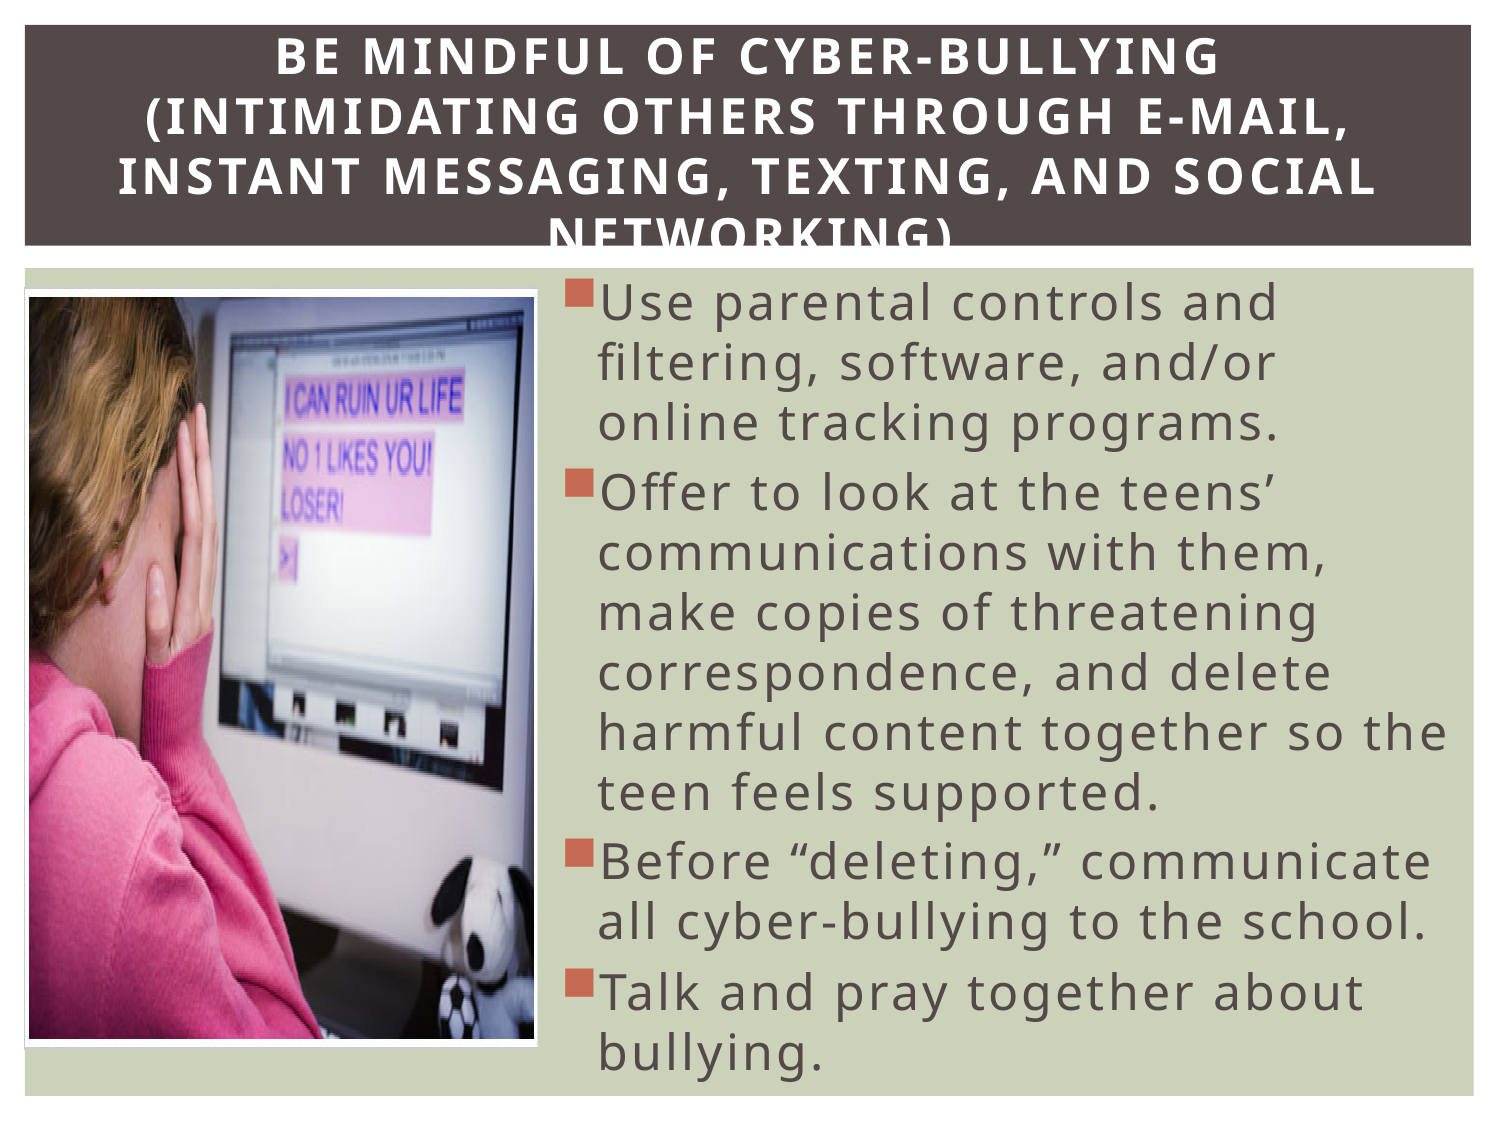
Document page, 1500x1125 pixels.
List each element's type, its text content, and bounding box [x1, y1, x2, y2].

list Use parental controls and filtering, software, and/or online tracking programs. Offer to look at the teens’ communications with them, make copies of threatening correspondence, and delete harmful content together so the teen feels supported. Before “deleting,” communicate all cyber-bullying to the school. Talk and pray together about bullying. [537, 262, 1475, 1005]
title Be mindful of cyber-bullying (intimidating others through e-mail, instant messaging, texting, and social networking) [62, 58, 1438, 232]
picture [24, 287, 538, 1051]
